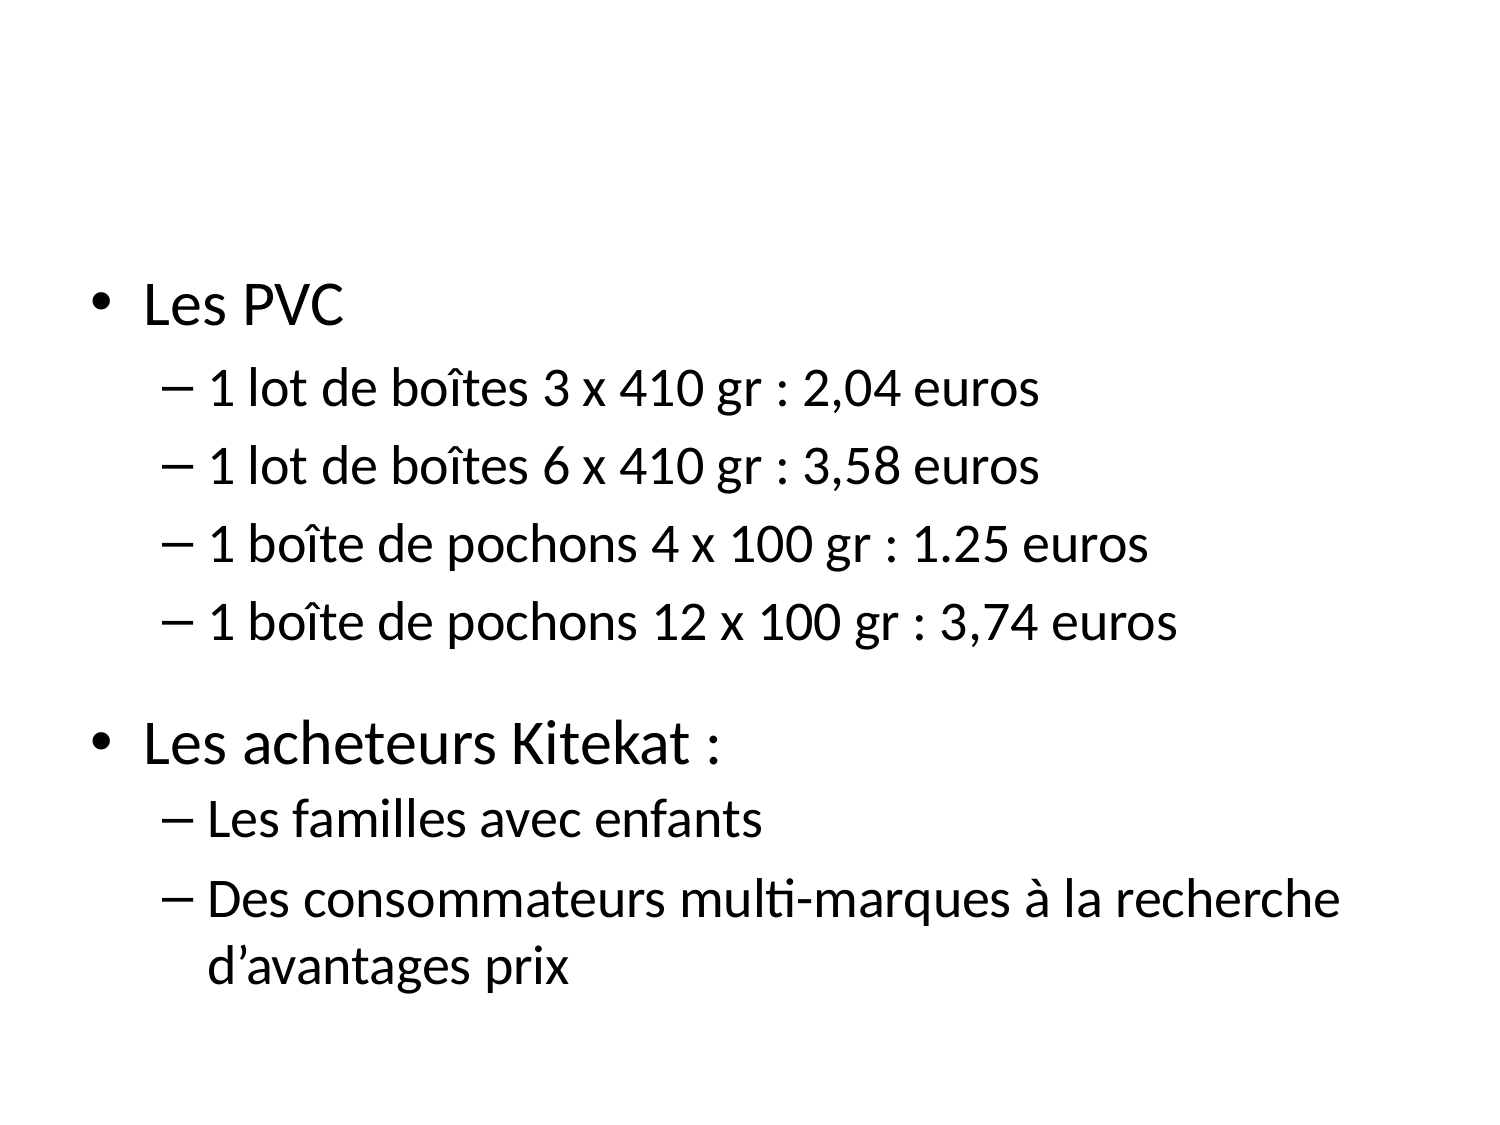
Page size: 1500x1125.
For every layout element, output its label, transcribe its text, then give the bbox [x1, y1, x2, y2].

list Les PVC 1 lot de boîtes 3 x 410 gr : 2,04 euros 1 lot de boîtes 6 x 410 gr : 3,58 euros 1 boîte de pochons 4 x 100 gr : 1.25 euros 1 boîte de pochons 12 x 100 gr : 3,74 euros Les acheteurs Kitekat : Les familles avec enfants Des consommateurs multi-marques à la recherche d’avantages prix [75, 262, 1425, 1005]
